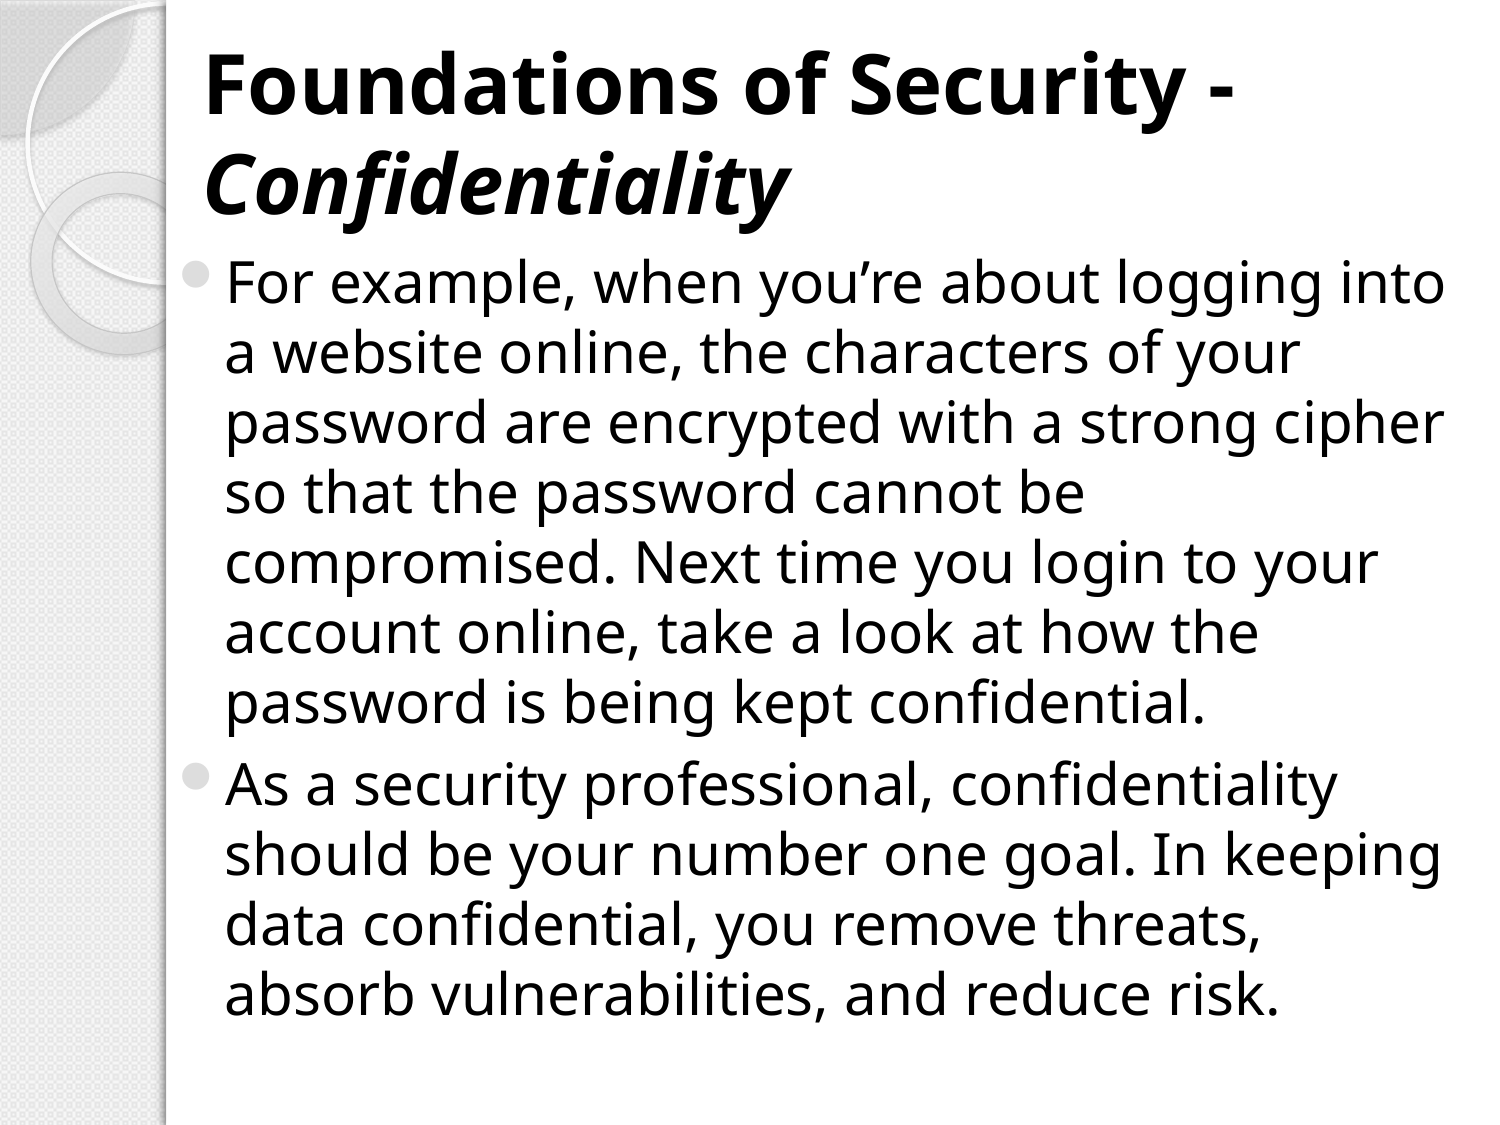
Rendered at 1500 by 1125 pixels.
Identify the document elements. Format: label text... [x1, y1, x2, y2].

title Foundations of Security - Confidentiality [187, 37, 1466, 225]
list For example, when you’re about logging into a website online, the characters of your password are encrypted with a strong cipher so that the password cannot be compromised. Next time you login to your account online, take a look at how the password is being kept confidential. As a security professional, confidentiality should be your number one goal. In keeping data confidential, you remove threats, absorb vulnerabilities, and reduce risk. [150, 237, 1466, 1088]
